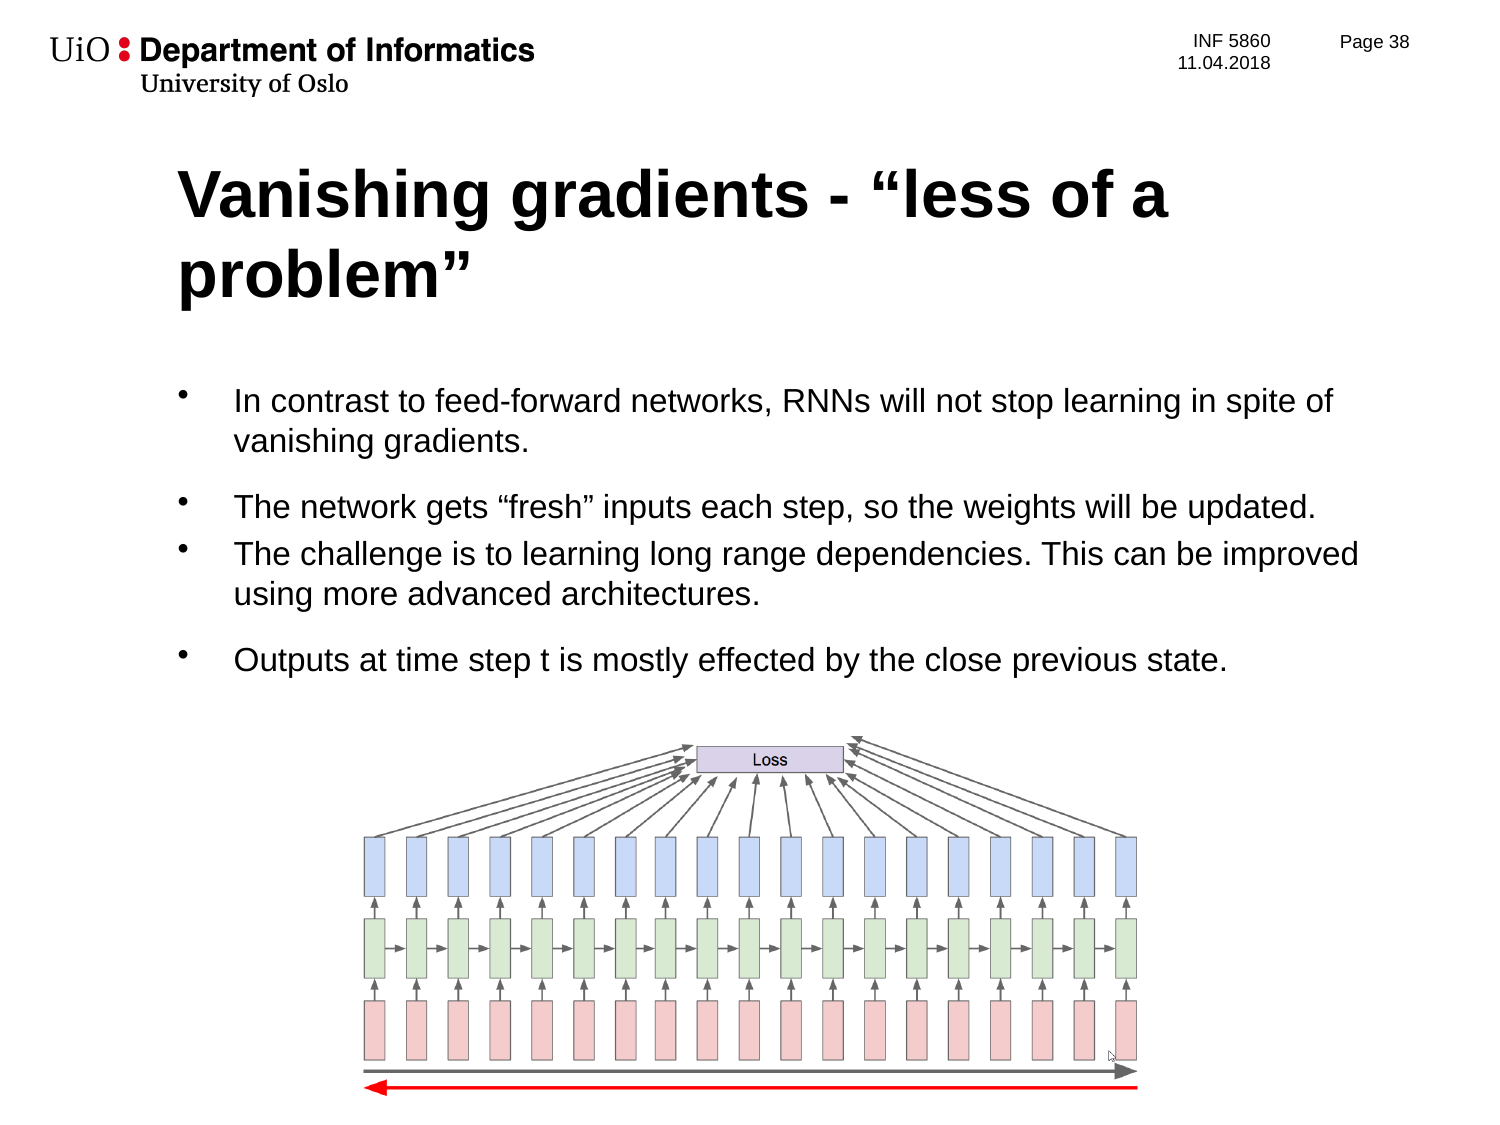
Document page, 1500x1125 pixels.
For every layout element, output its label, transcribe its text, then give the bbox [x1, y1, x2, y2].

title Vanishing gradients - “less of a problem” [162, 137, 1425, 324]
slide_number Page 39 [1317, 21, 1426, 98]
picture [50, 37, 534, 97]
picture [358, 732, 1142, 1096]
list In contrast to feed-forward networks, RNNs will not stop learning in spite of vanishing gradients. The network gets “fresh” inputs each step, so the weights will be updated. The challenge is to learning long range dependencies. This can be improved using more advanced architectures. Outputs at time step t is mostly effected by the close previous state. [162, 324, 1425, 716]
